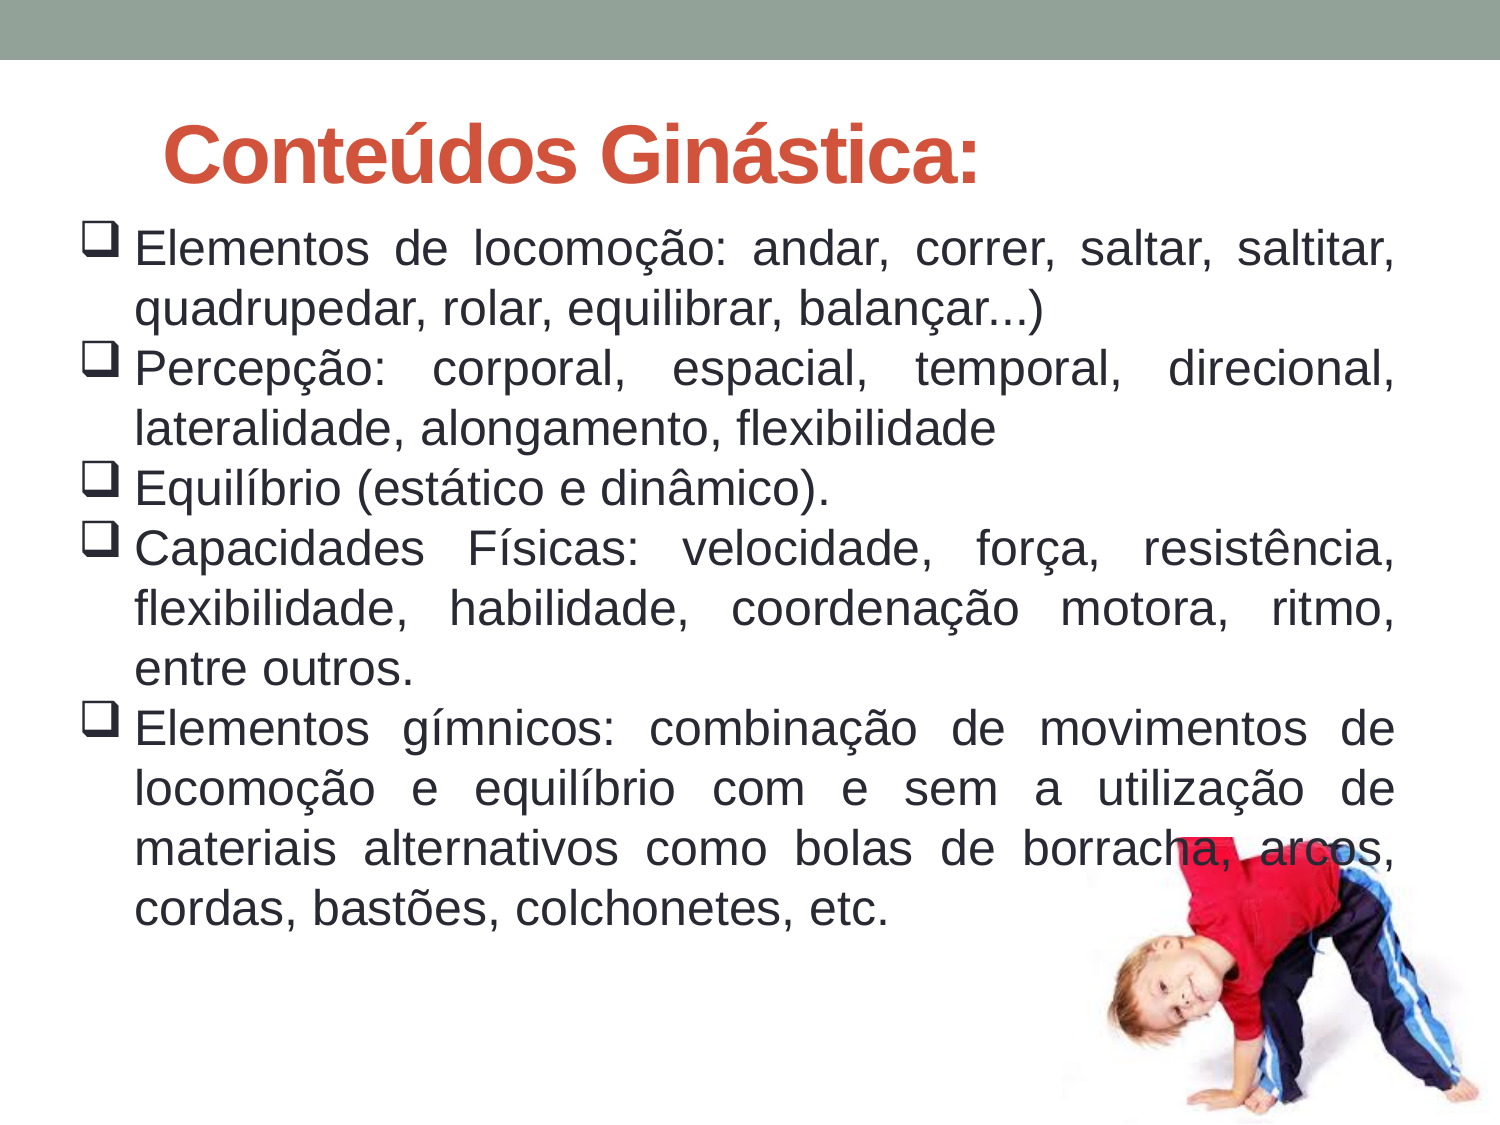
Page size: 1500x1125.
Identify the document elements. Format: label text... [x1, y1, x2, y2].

picture [1061, 837, 1494, 1124]
text_box Elementos de locomoção: andar, correr, saltar, saltitar, quadrupedar, rolar, equilibrar, balançar...) Percepção: corporal, espacial, temporal, direcional, lateralidade, alongamento, flexibilidade Equilíbrio (estático e dinâmico). Capacidades Físicas: velocidade, força, resistência, flexibilidade, habilidade, coordenação motora, ritmo, entre outros. Elementos gímnicos: combinação de movimentos de locomoção e equilíbrio com e sem a utilização de materiais alternativos como bolas de borracha, arcos, cordas, bastões, colchonetes, etc. [63, 208, 1412, 943]
title Conteúdos Ginástica: [147, 55, 1423, 244]
